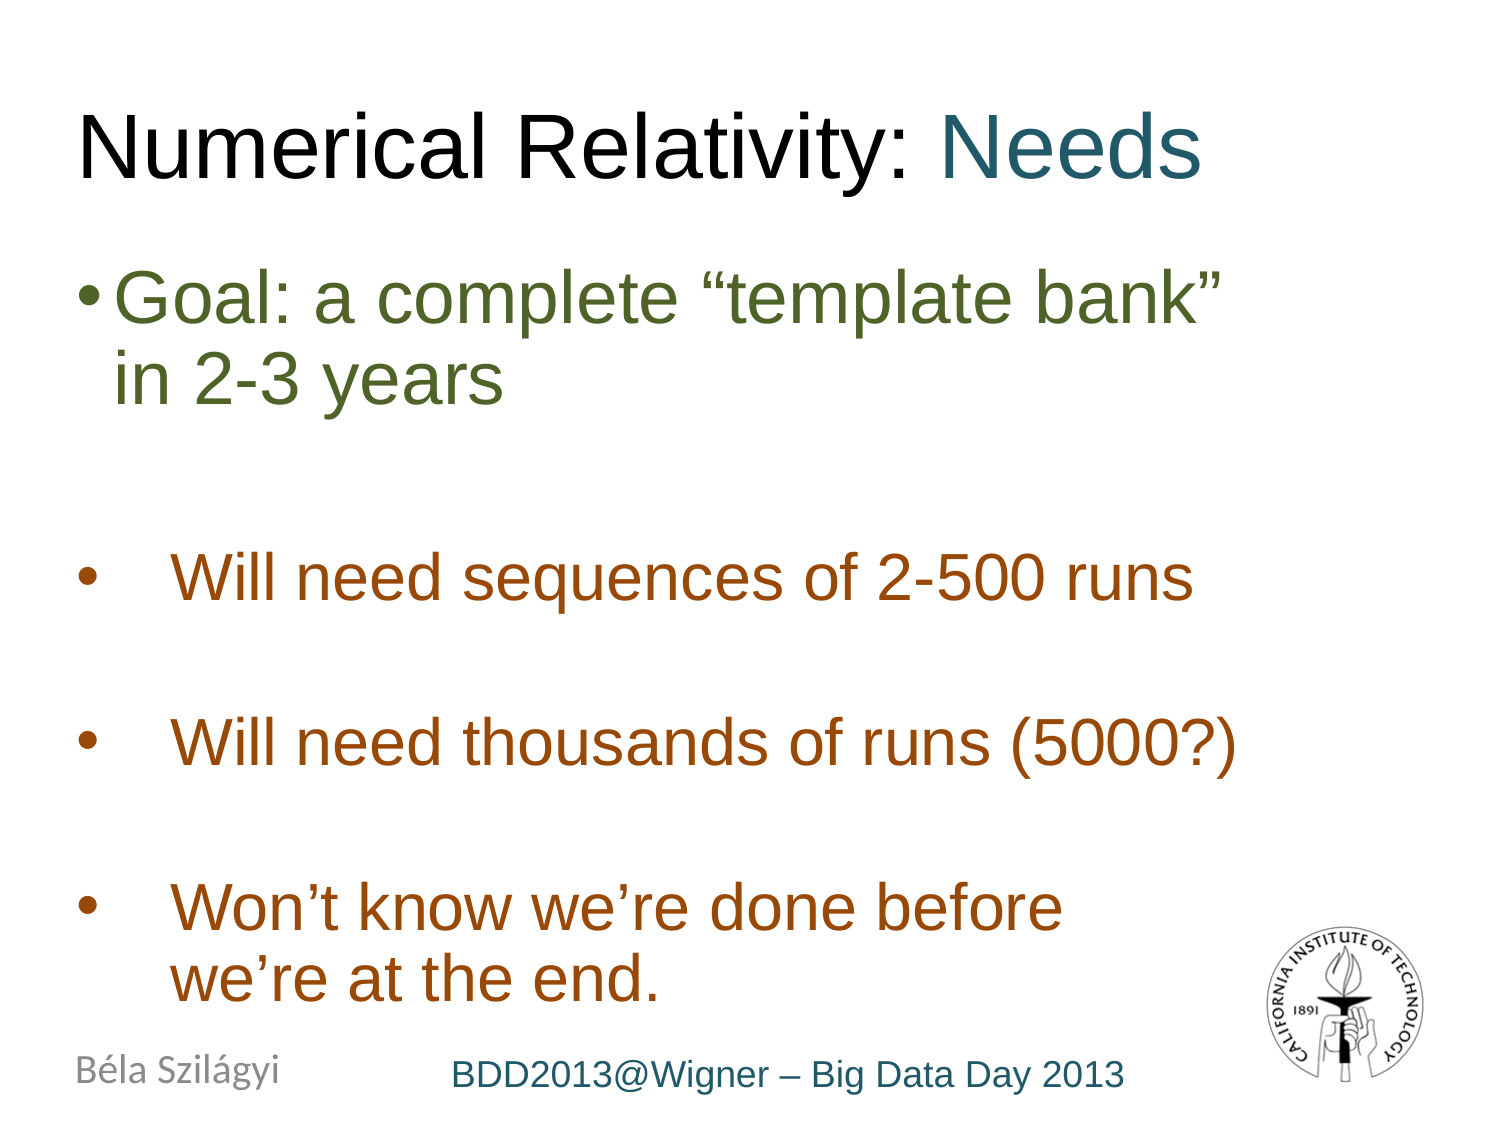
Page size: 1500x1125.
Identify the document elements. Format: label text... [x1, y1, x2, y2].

subtitle Goal: a complete “template bank” in 2-3 years Will need sequences of 2-500 runs Will need thousands of runs (5000?) Won’t know we’re done before we’re at the end. [76, 258, 1427, 1002]
title Numerical Relativity: Needs [76, 55, 1427, 243]
text_box Béla Szilágyi [59, 1034, 313, 1110]
text_box BDD2013@Wigner – Big Data Day 2013 [436, 1042, 1140, 1102]
picture [1263, 923, 1427, 1087]
